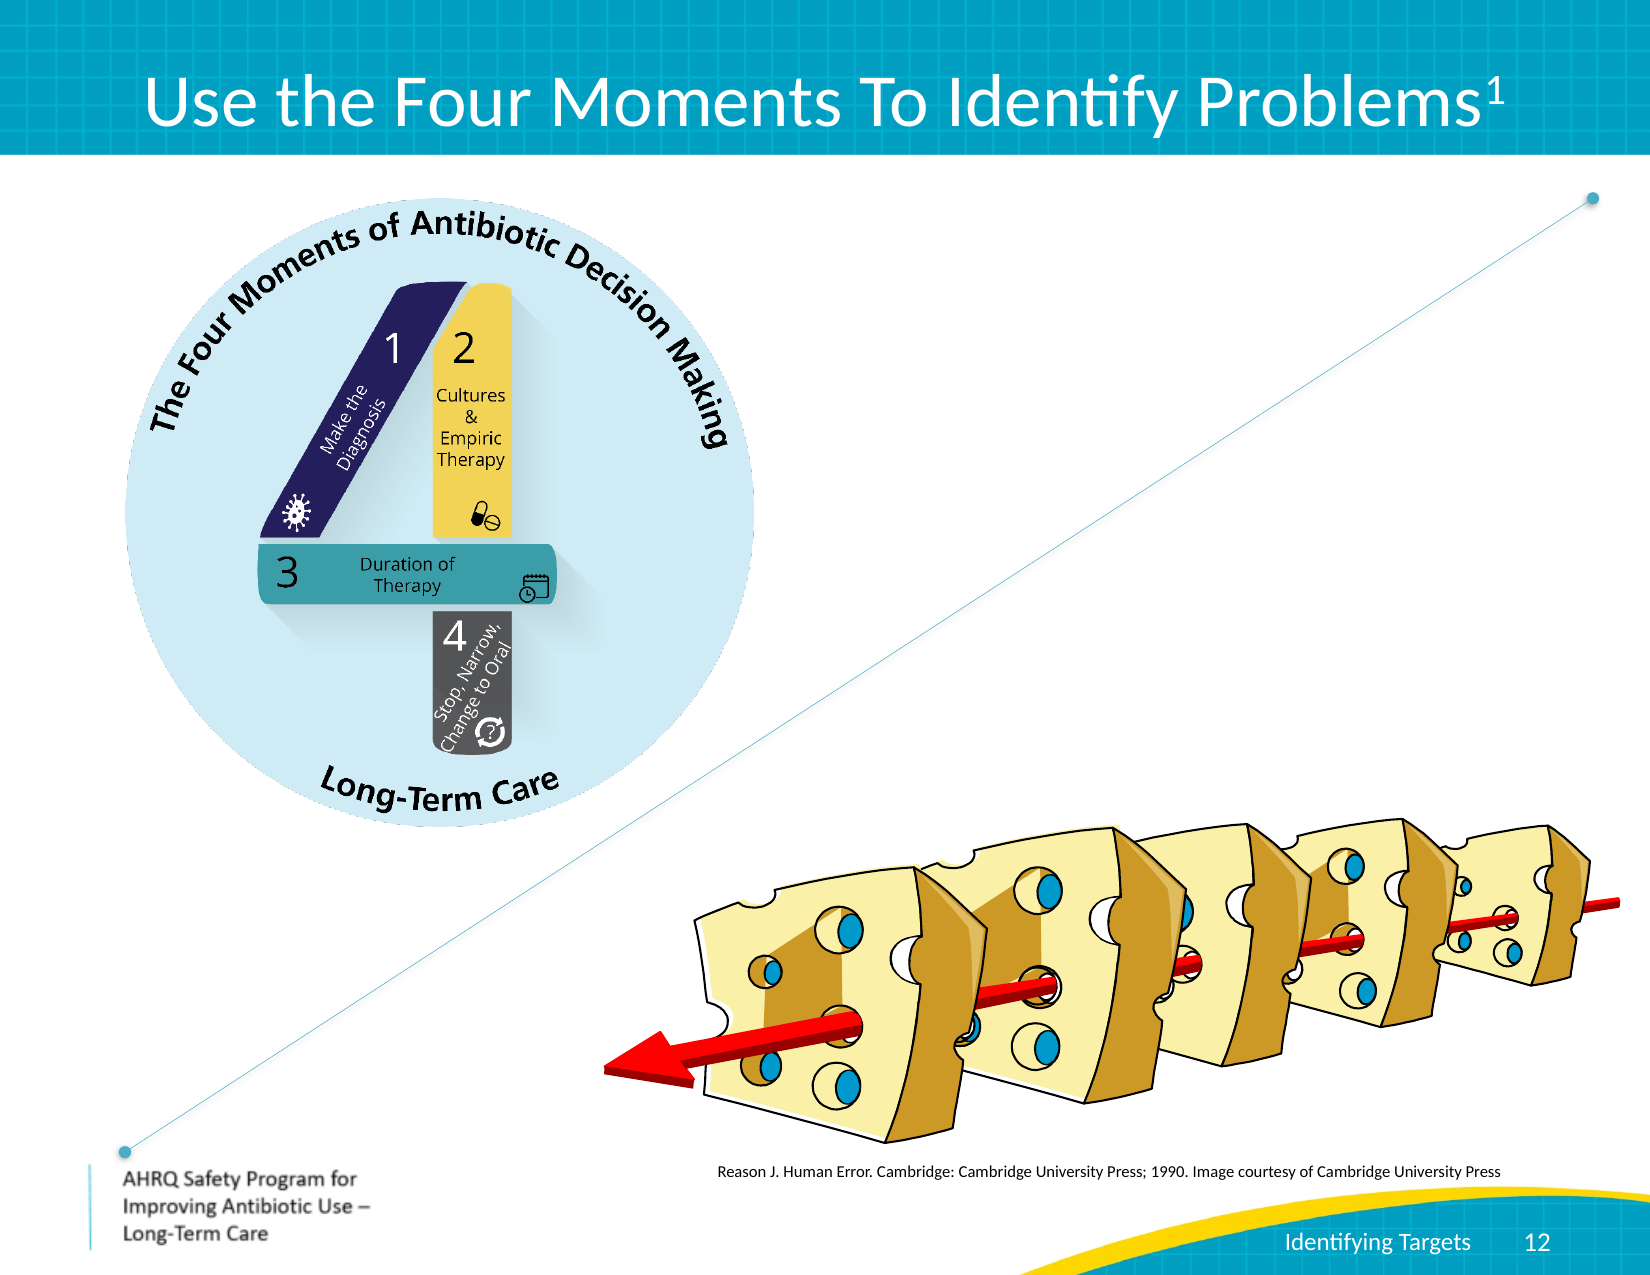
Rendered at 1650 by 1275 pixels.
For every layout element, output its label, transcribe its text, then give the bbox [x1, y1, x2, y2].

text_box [614, 786, 1611, 1164]
text_box Reason J. Human Error. Cambridge: Cambridge University Press; 1990. Image courtesy of Cambridge University Press [702, 1172, 1518, 1189]
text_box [124, 197, 1594, 1153]
picture [0, 150, 1650, 1275]
title Use the Four Moments To Identify Problems1 [0, 0, 1650, 150]
slide_number 12 [1487, 1207, 1568, 1275]
